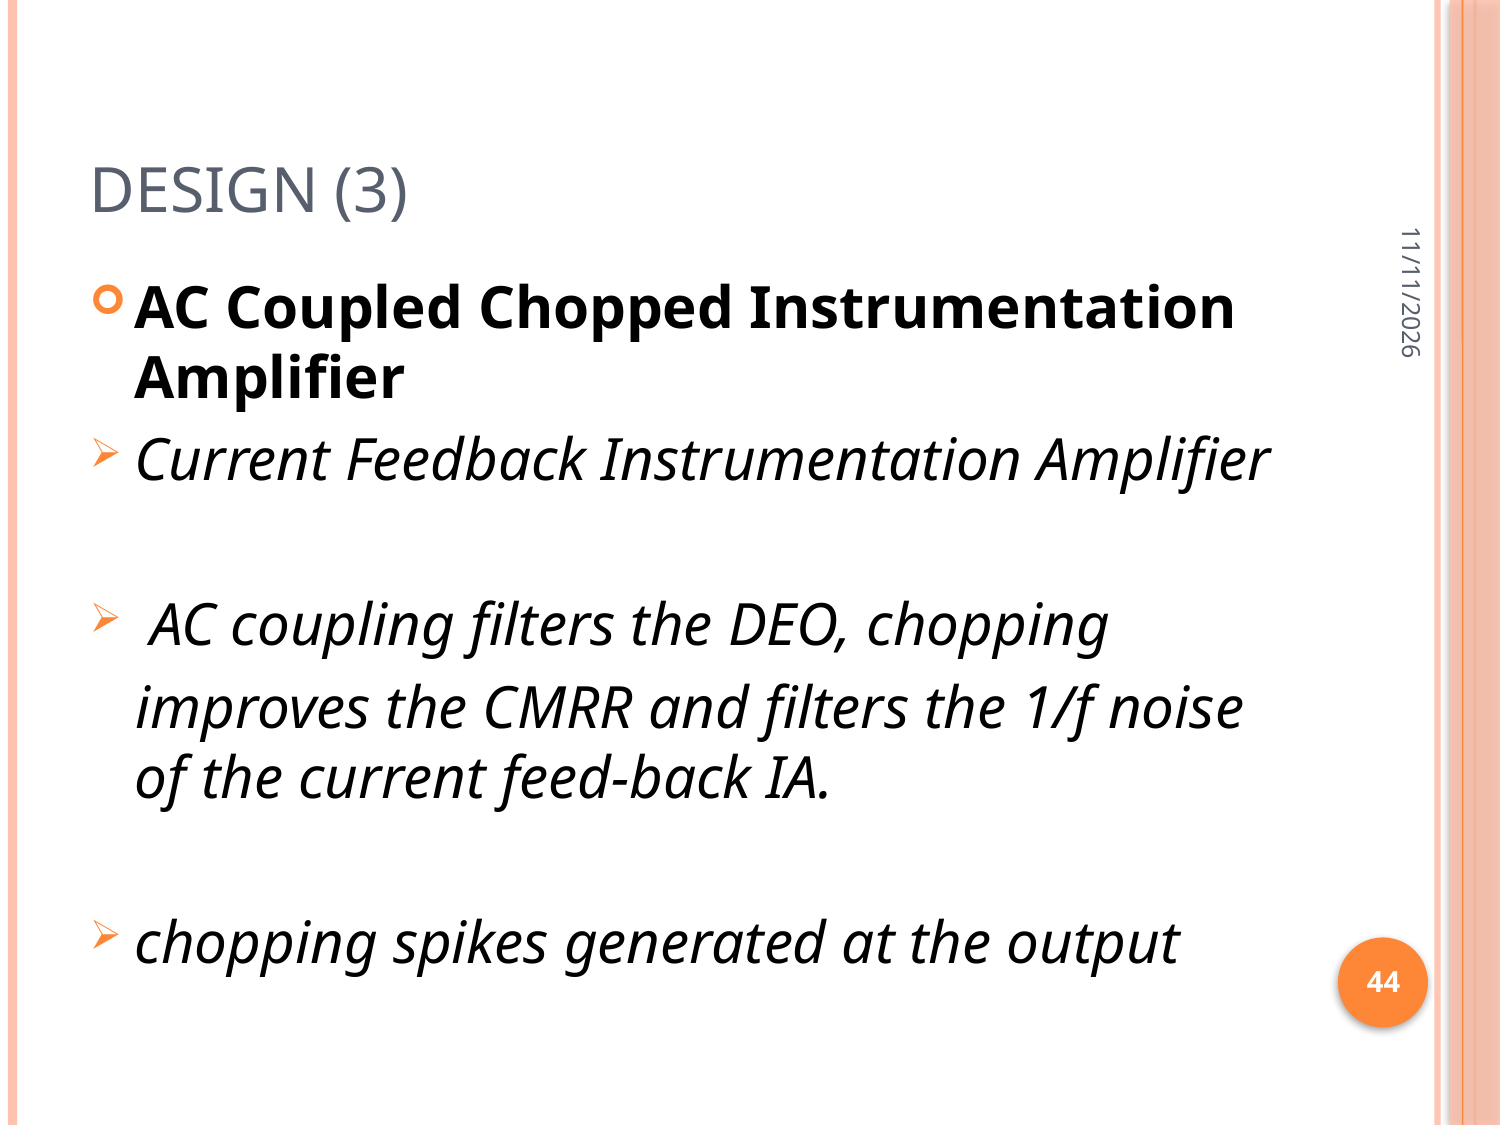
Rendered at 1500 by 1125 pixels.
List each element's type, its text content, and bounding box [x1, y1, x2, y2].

title DESIGN (3) [75, 45, 1300, 233]
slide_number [1378, 43, 1442, 374]
list AC Coupled Chopped Instrumentation Amplifier Current Feedback Instrumentation Ampliﬁer AC coupling ﬁlters the DEO, chopping improves the CMRR and ﬁlters the 1/f noise of the current feed-back IA. chopping spikes generated at the output [75, 262, 1300, 1062]
slide_number 44 [1333, 940, 1434, 1027]
